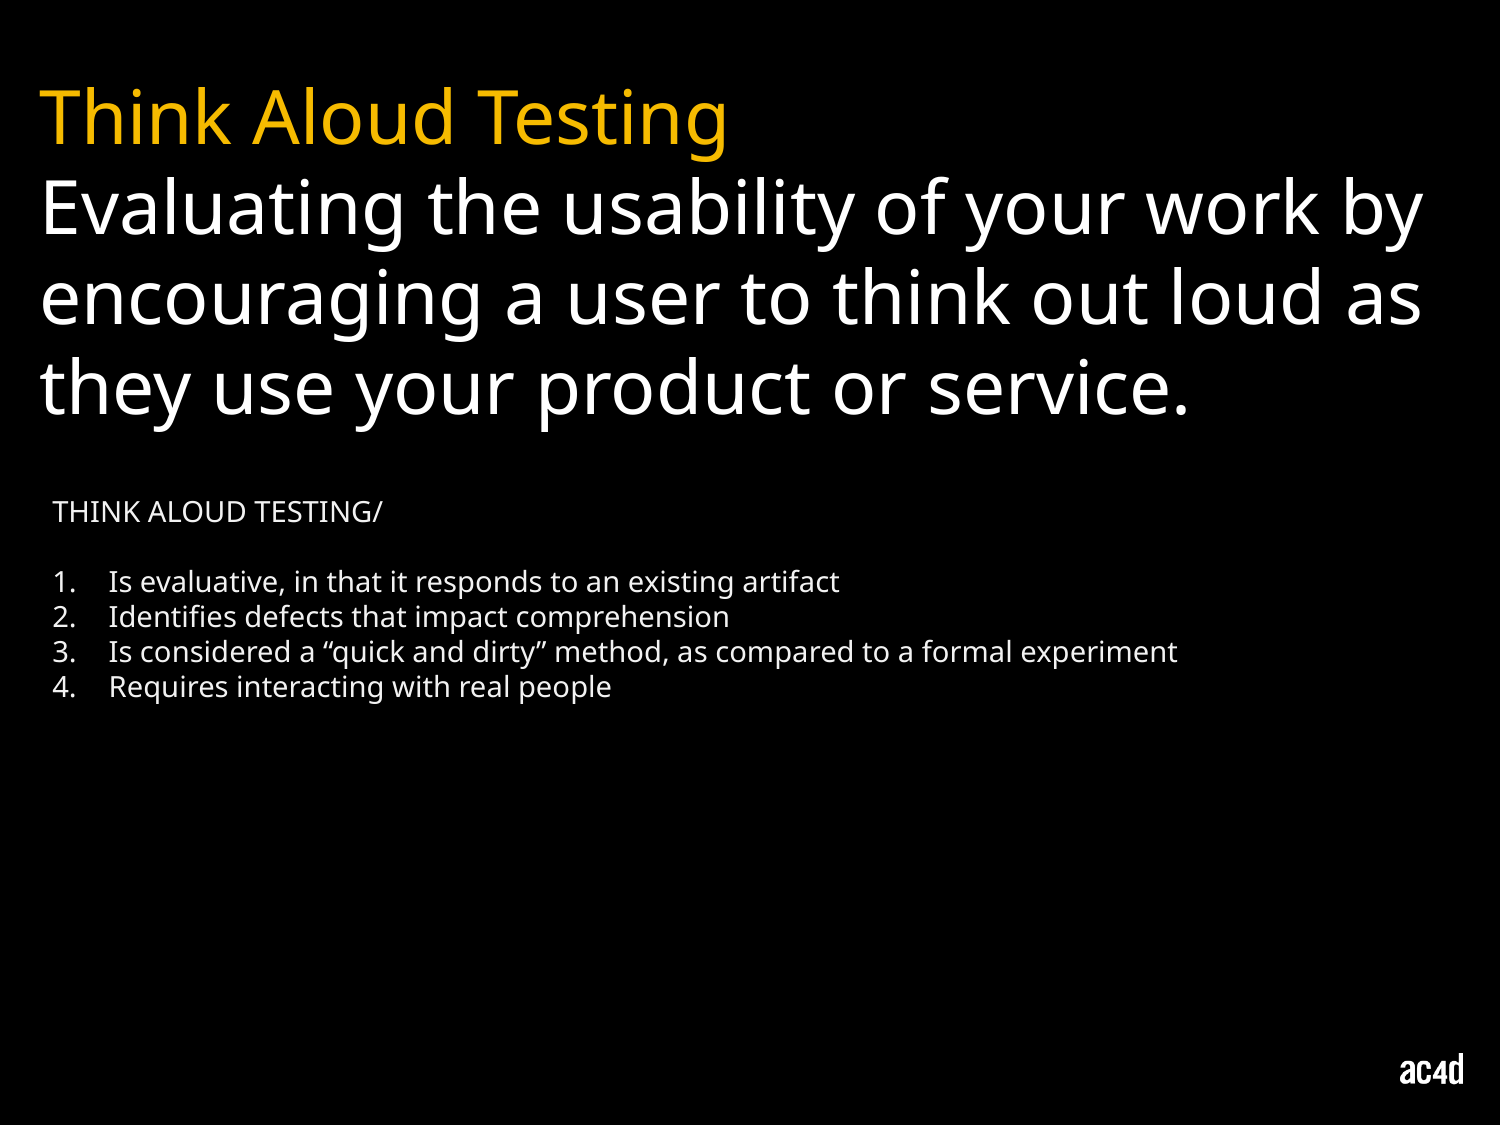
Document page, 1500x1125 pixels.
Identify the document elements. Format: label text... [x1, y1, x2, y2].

picture [1400, 1053, 1463, 1085]
text_box Think Aloud Testing Evaluating the usability of your work by encouraging a user to think out loud as they use your product or service. [24, 62, 1450, 229]
text_box THINK ALOUD TESTING/ Is evaluative, in that it responds to an existing artifact Identifies defects that impact comprehension Is considered a “quick and dirty” method, as compared to a formal experiment Requires interacting with real people [37, 485, 1300, 711]
